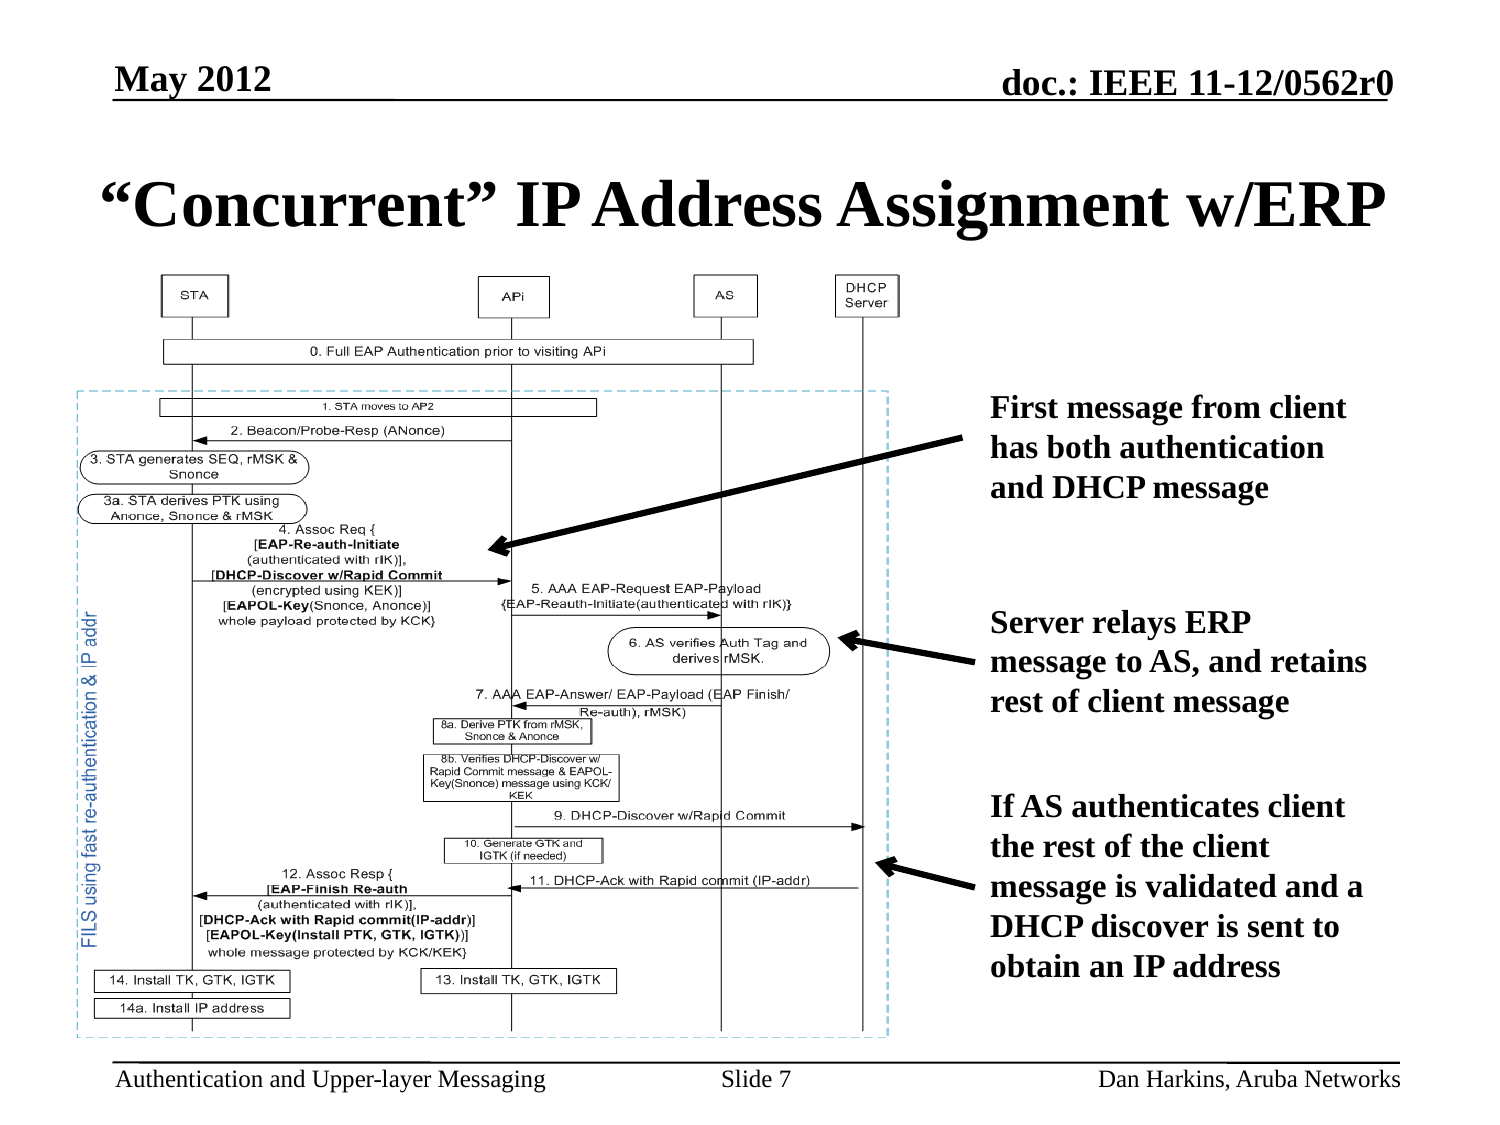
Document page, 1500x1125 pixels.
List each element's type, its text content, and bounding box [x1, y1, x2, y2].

slide_number Slide 7 [712, 1061, 800, 1123]
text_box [487, 437, 963, 551]
picture [74, 274, 901, 1038]
title “Concurrent” IP Address Assignment w/ERP [74, 112, 1413, 288]
footer Dan Harkins, Aruba Networks [878, 1061, 1402, 1093]
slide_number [114, 54, 423, 100]
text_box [837, 637, 976, 663]
list First message from client has both authentication and DHCP message Server relays ERP message to AS, and retains rest of client message If AS authenticates client the rest of the client message is validated and a DHCP discover is sent to obtain an IP address [974, 324, 1388, 1000]
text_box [874, 862, 976, 888]
